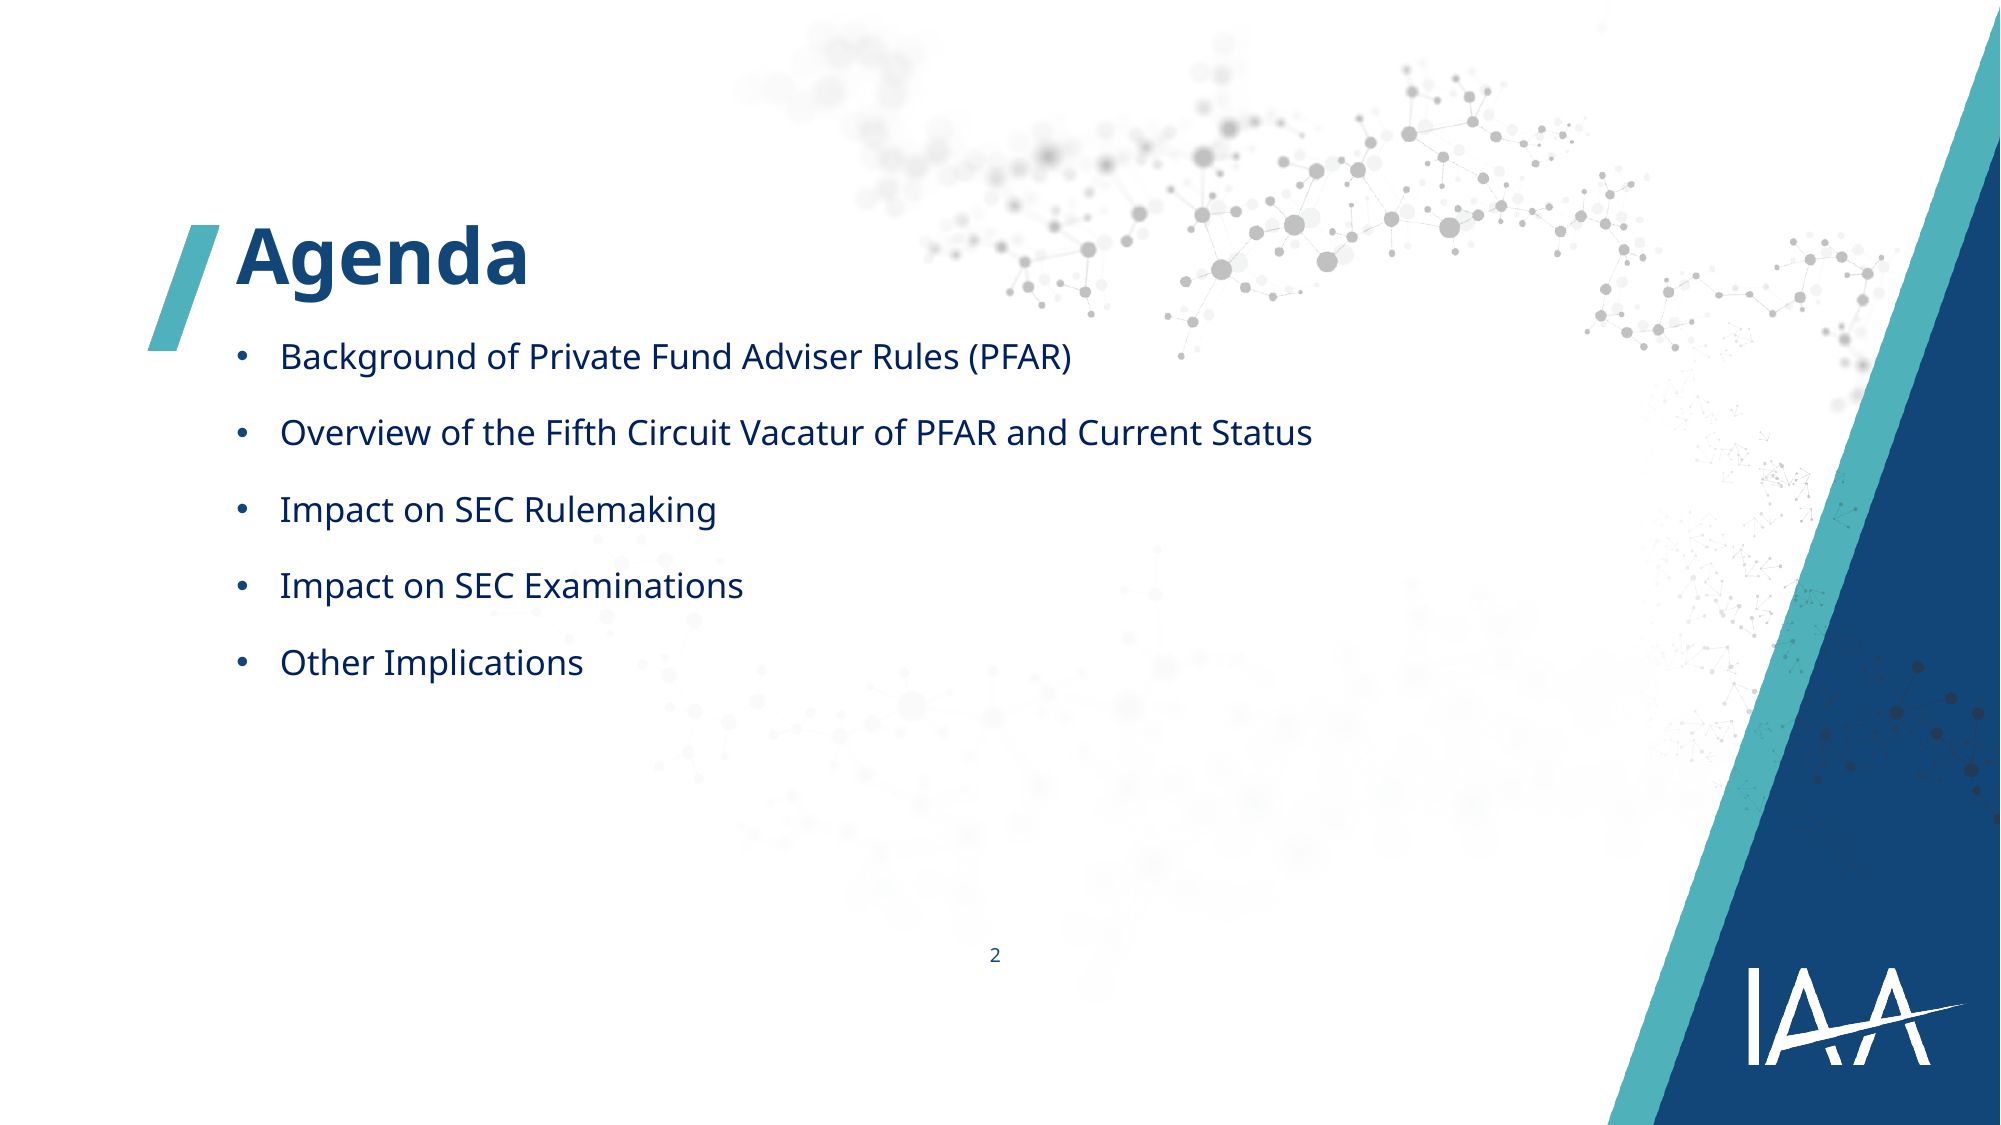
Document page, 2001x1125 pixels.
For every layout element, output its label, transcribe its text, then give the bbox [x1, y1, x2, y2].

picture [0, 1, 2000, 1125]
list Agenda Background of Private Fund Adviser Rules (PFAR) Overview of the Fifth Circuit Vacatur of PFAR and Current Status Impact on SEC Rulemaking Impact on SEC Examinations Other Implications 2 [221, 200, 1770, 981]
